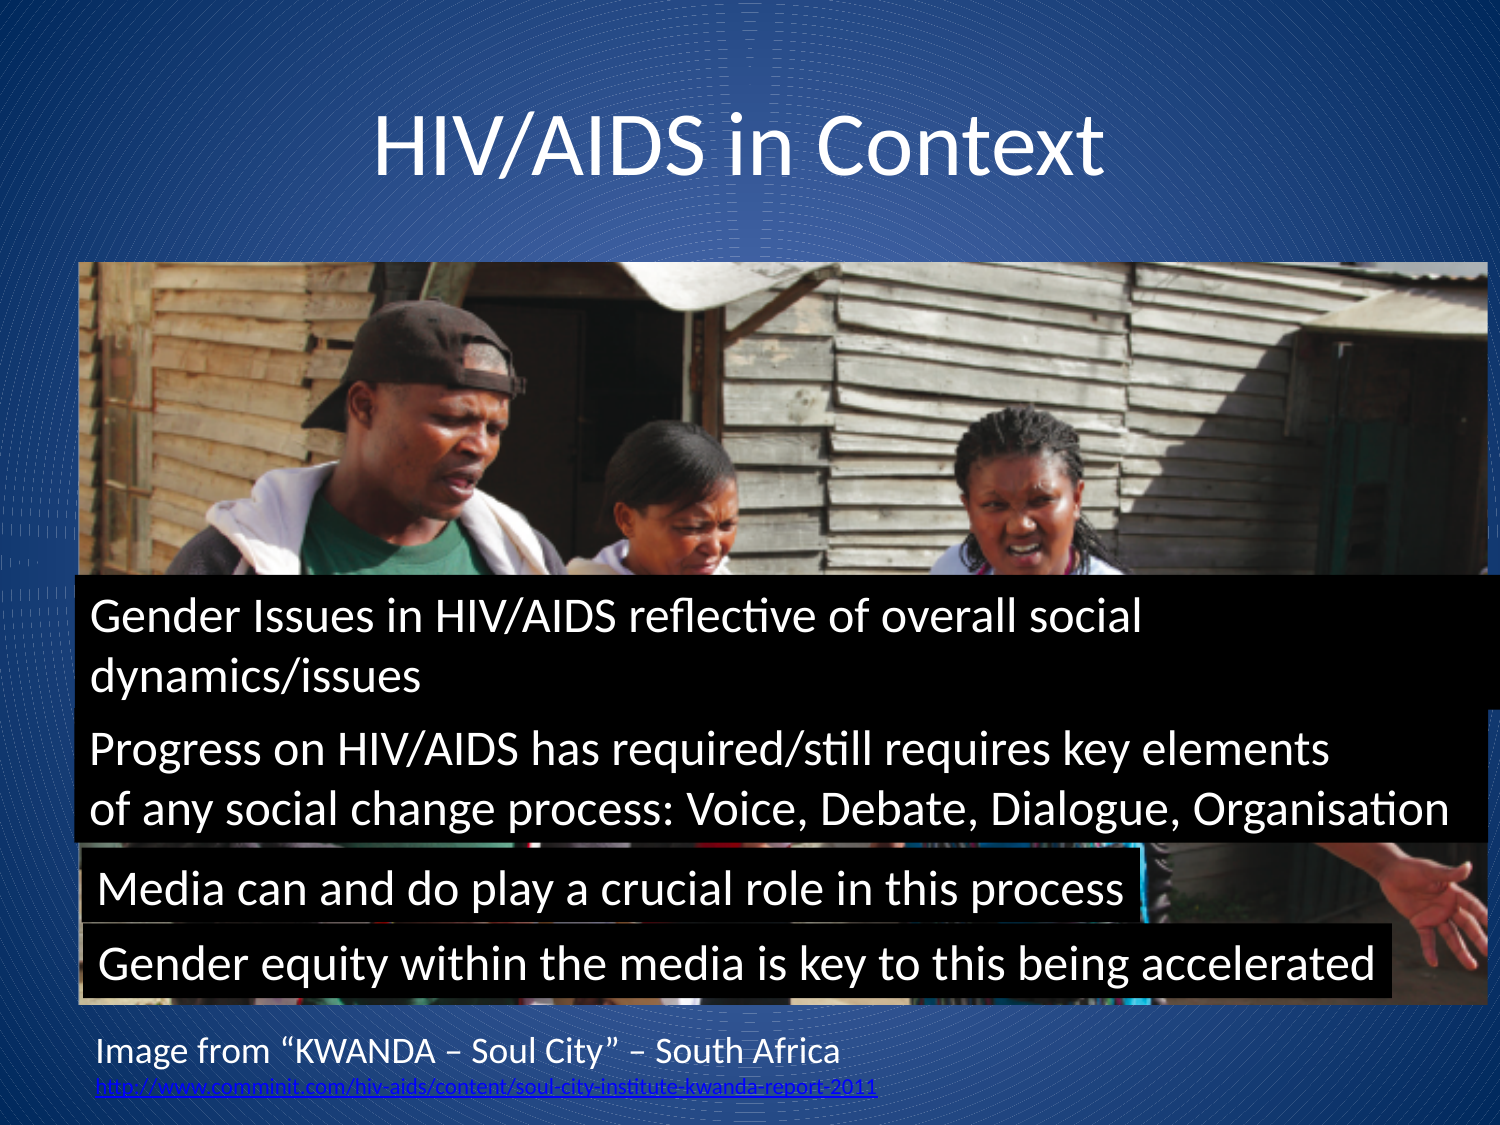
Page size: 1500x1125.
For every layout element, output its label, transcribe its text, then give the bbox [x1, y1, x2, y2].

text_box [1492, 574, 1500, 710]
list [74, 262, 1488, 1006]
text_box Image from “KWANDA – Soul City” – South Africa http://www.comminit.com/hiv-aids/content/soul-city-institute-kwanda-report-2011 [80, 1018, 893, 1125]
title HIV/AIDS in Context [75, 45, 1425, 233]
